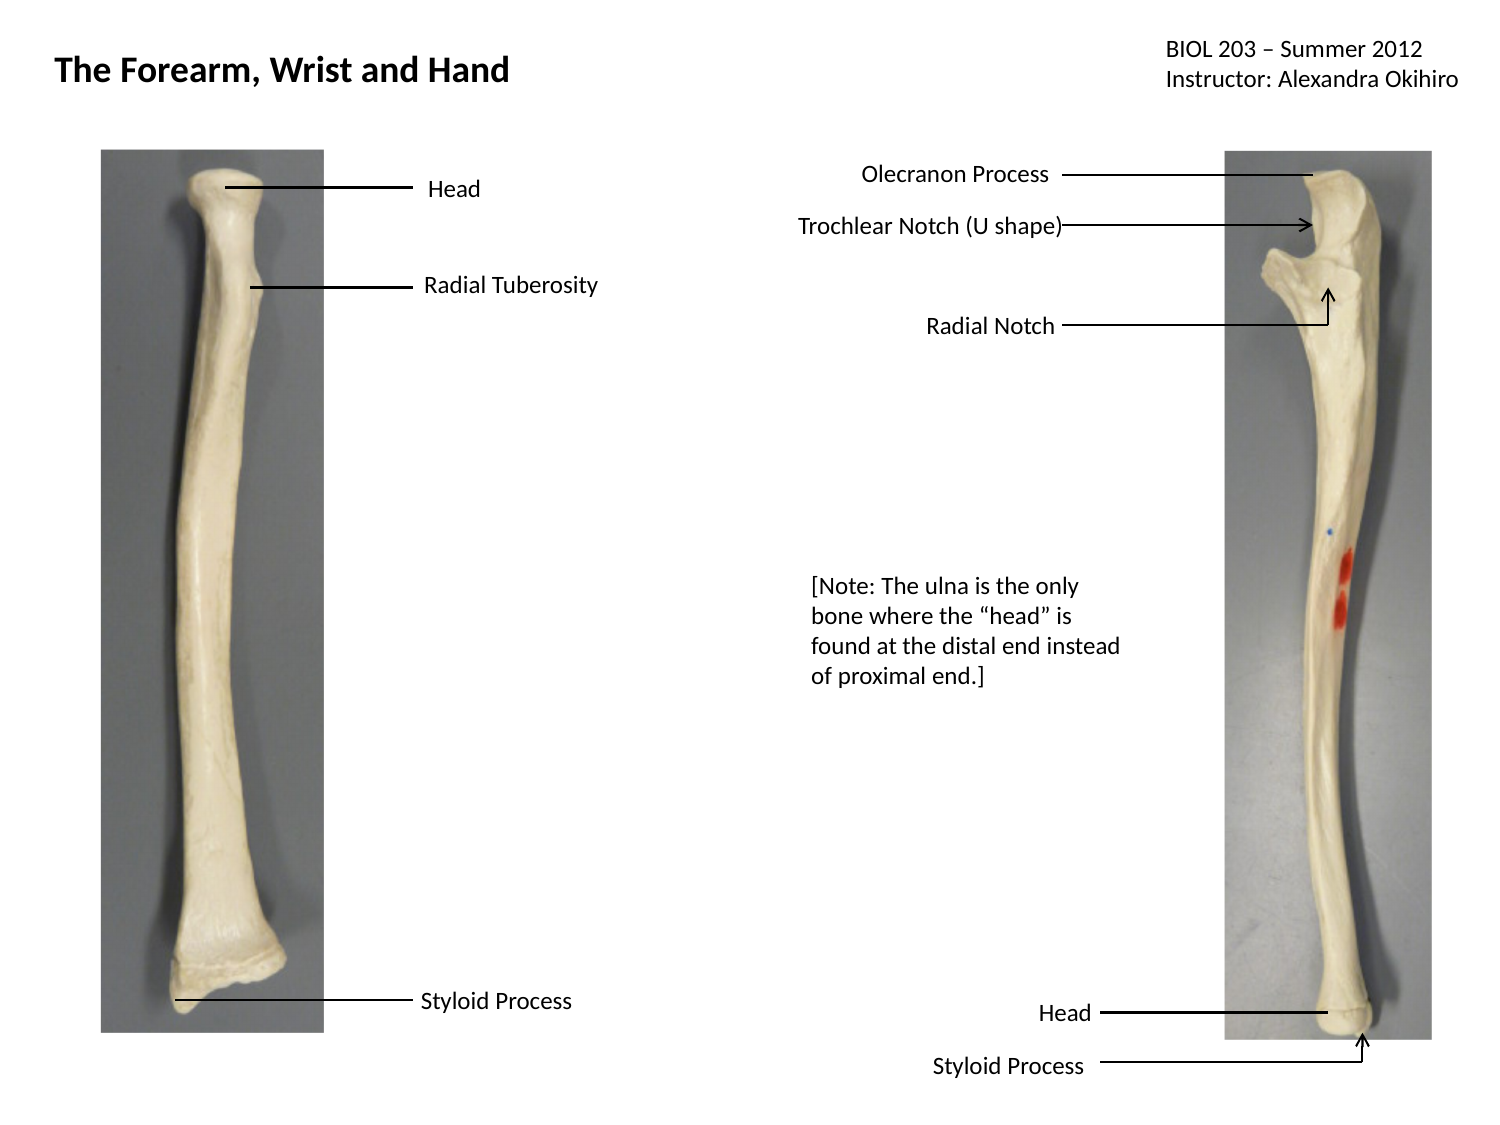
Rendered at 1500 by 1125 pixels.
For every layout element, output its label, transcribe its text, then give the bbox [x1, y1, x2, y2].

text_box [Note: The ulna is the only bone where the “head” is found at the distal end instead of proximal end.] [796, 562, 877, 697]
text_box Styloid Process [406, 977, 588, 1022]
text_box Head [413, 164, 497, 210]
text_box Olecranon Process [846, 149, 1065, 195]
text_box Trochlear Notch (U shape) [783, 202, 1079, 247]
text_box BIOL 203 – Summer 2012 Instructor: Alexandra Okihiro [1151, 24, 1475, 100]
text_box Radial Notch [911, 302, 1071, 347]
text_box Radial Tuberosity [409, 260, 614, 306]
text_box Styloid Process [918, 1042, 1100, 1088]
text_box The Forearm, Wrist and Hand [39, 38, 526, 98]
picture [882, 151, 1500, 1039]
text_box Head [1024, 988, 1108, 1034]
picture [0, 150, 654, 1032]
